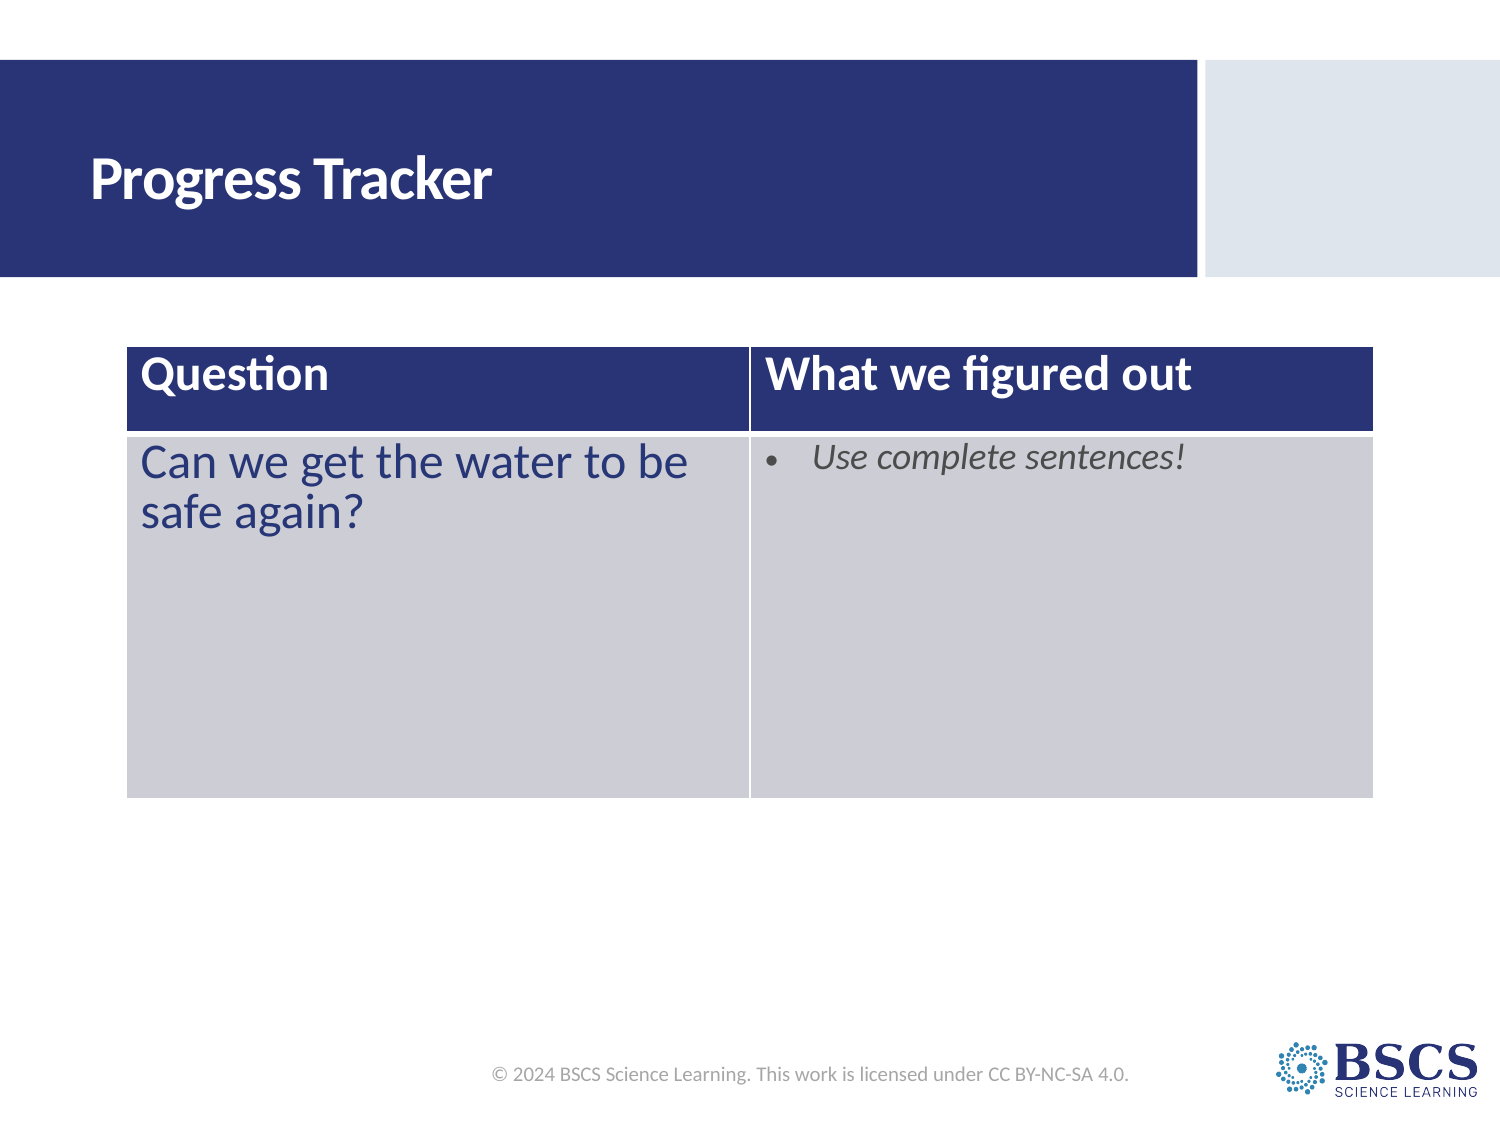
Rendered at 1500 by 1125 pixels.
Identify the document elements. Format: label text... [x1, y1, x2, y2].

list [0, 211, 1294, 971]
title Progress Tracker [75, 87, 1115, 211]
footer © 2024 BSCS Science Learning. This work is licensed under CC BY-NC-SA 4.0. [476, 1042, 1204, 1103]
table_header What we figured out [751, 347, 1373, 431]
picture [1275, 1041, 1478, 1098]
table_cell Use complete sentences! [751, 437, 1373, 798]
table_cell Can we get the water to be safe again? [127, 437, 749, 798]
table_header Question [127, 347, 749, 431]
